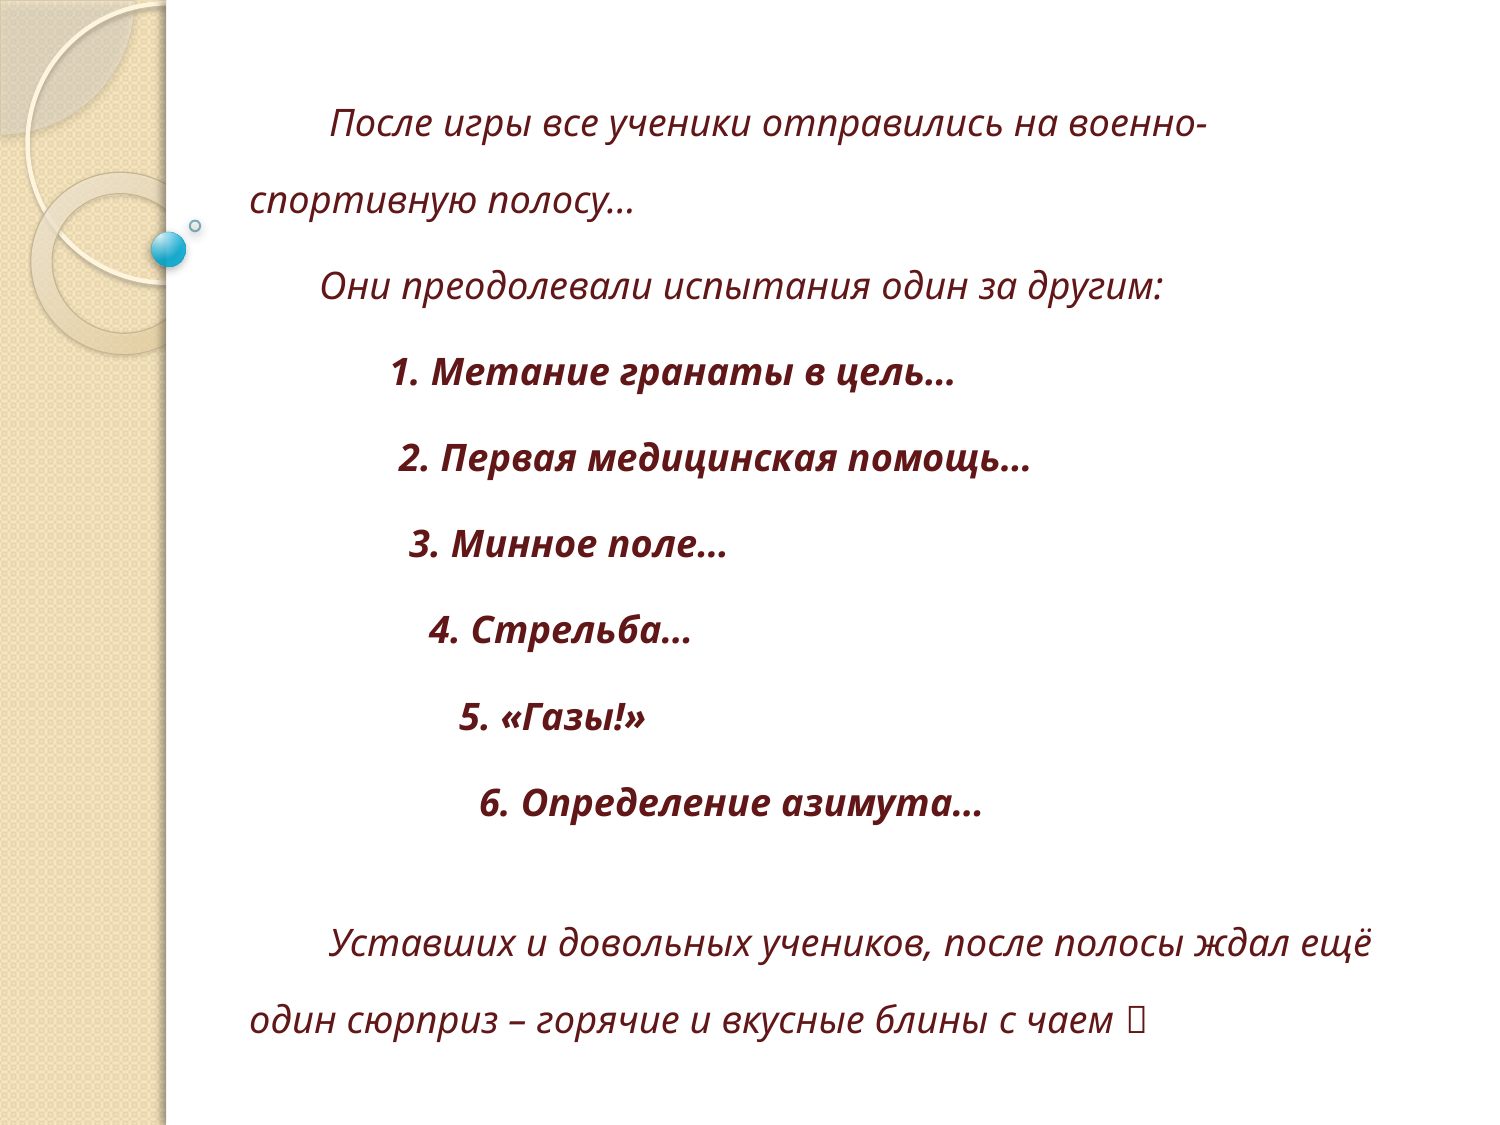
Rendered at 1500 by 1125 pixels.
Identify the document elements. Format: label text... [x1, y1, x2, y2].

subtitle После игры все ученики отправились на военно-спортивную полосу… Они преодолевали испытания один за другим: 1. Метание гранаты в цель… 2. Первая медицинская помощь… 3. Минное поле… 4. Стрельба… 5. «Газы!» 6. Определение азимута… Уставших и довольных учеников, после полосы ждал ещё один сюрприз – горячие и вкусные блины с чаем  [229, 66, 1446, 1059]
title [234, 59, 1450, 301]
